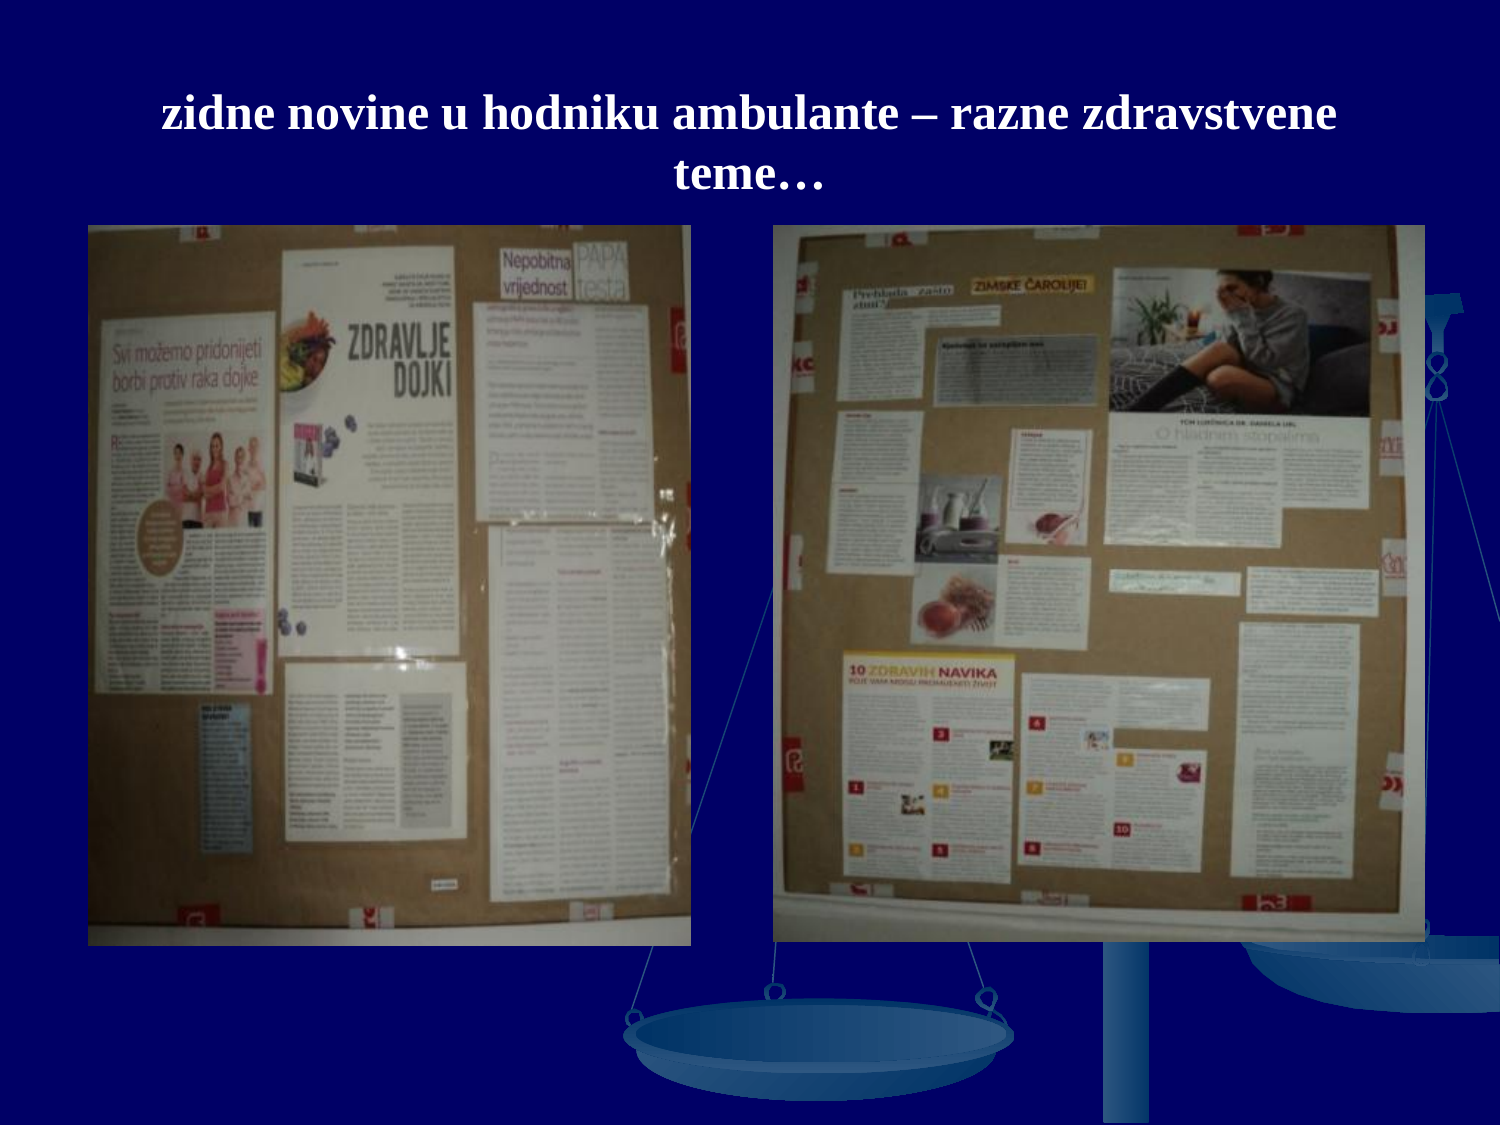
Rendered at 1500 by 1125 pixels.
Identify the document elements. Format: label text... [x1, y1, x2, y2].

picture [773, 225, 1426, 943]
title zidne novine u hodniku ambulante – razne zdravstvene teme… [75, 45, 1425, 234]
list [88, 225, 692, 947]
